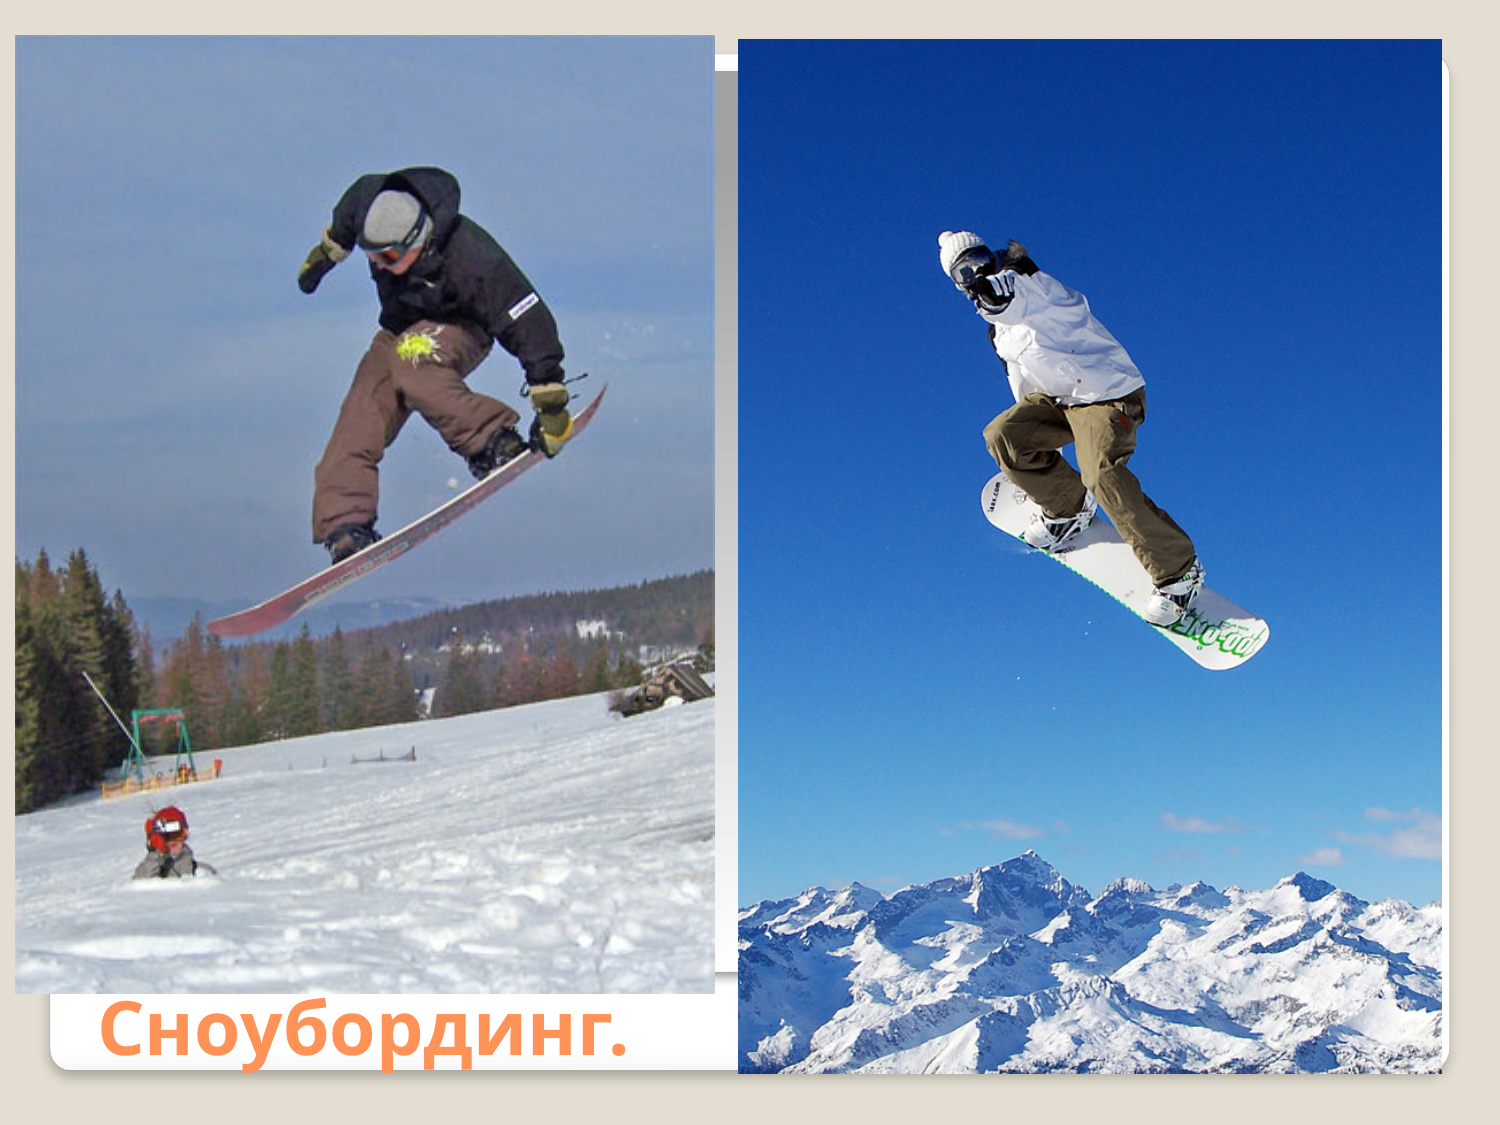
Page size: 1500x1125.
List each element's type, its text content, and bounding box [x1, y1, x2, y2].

picture [737, 39, 1442, 1074]
picture [15, 34, 716, 994]
title Сноубординг. [82, 960, 731, 1079]
